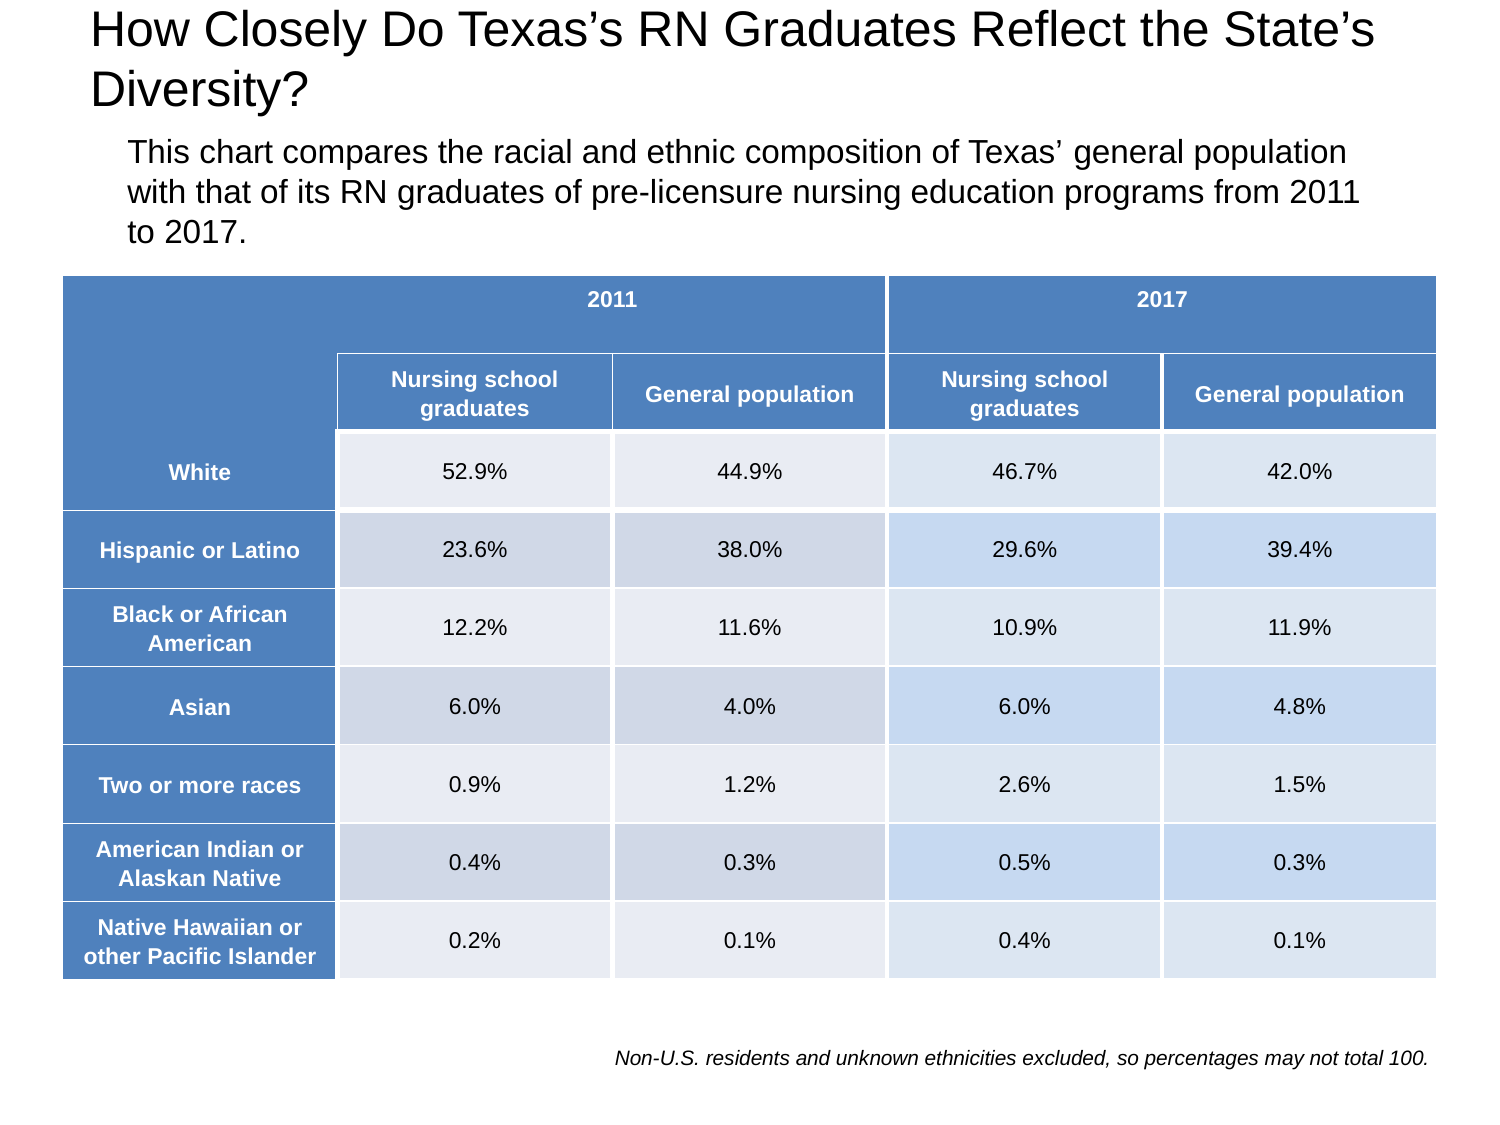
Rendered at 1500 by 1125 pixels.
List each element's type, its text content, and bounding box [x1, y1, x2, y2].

table_cell White [63, 432, 335, 510]
table_cell 0.9% [340, 745, 610, 822]
title How Closely Do Texas’s RN Graduates Reflect the State’s Diversity? [75, 0, 1425, 113]
table_cell 29.6% [889, 513, 1160, 587]
table_cell Hispanic or Latino [63, 511, 335, 588]
table_cell 6.0% [340, 667, 610, 744]
text_box This chart compares the racial and ethnic composition of Texas’ general population with that of its RN graduates of pre-licensure nursing education programs from 2011 to 2017. [112, 123, 1400, 274]
table_cell 0.4% [889, 902, 1160, 978]
table_cell Black or African American [63, 589, 335, 666]
text_box Non-U.S. residents and unknown ethnicities excluded, so percentages may not total 100. [599, 1037, 1500, 1078]
table_cell 1.5% [1164, 745, 1436, 822]
table_cell Nursing school graduates [889, 354, 1160, 429]
table_cell 38.0% [615, 513, 885, 587]
table_cell 2.6% [889, 745, 1160, 822]
table_cell 0.1% [1164, 902, 1436, 978]
table_cell 0.3% [1164, 824, 1436, 900]
table_header 2011 [337, 276, 885, 353]
table_cell Nursing school graduates [338, 354, 612, 429]
table_cell 6.0% [889, 667, 1160, 744]
table_cell General population [613, 354, 885, 429]
table_cell 46.7% [889, 434, 1160, 507]
table_header [63, 276, 337, 432]
table_cell 0.5% [889, 824, 1160, 900]
table_cell Native Hawaiian or other Pacific Islander [63, 902, 335, 979]
table_cell General population [1164, 354, 1436, 429]
table_cell 1.2% [615, 745, 885, 822]
table_cell 0.4% [340, 824, 610, 900]
table_header 2017 [889, 276, 1436, 353]
table_cell 0.2% [340, 902, 610, 978]
table_cell 12.2% [340, 589, 610, 665]
table_cell 44.9% [615, 434, 885, 507]
table_cell 11.6% [615, 589, 885, 665]
table_cell 23.6% [340, 513, 610, 587]
table_cell Asian [63, 667, 335, 744]
table_cell 42.0% [1164, 434, 1436, 507]
table_cell 52.9% [340, 434, 610, 507]
table_cell 39.4% [1164, 513, 1436, 587]
table_cell American Indian or Alaskan Native [63, 824, 335, 901]
table_cell 4.8% [1164, 667, 1436, 744]
table_cell 4.0% [615, 667, 885, 744]
table_cell Two or more races [63, 745, 335, 823]
table_cell 11.9% [1164, 589, 1436, 665]
table_cell 10.9% [889, 589, 1160, 665]
table_cell 0.1% [615, 902, 885, 978]
table_cell 0.3% [615, 824, 885, 900]
